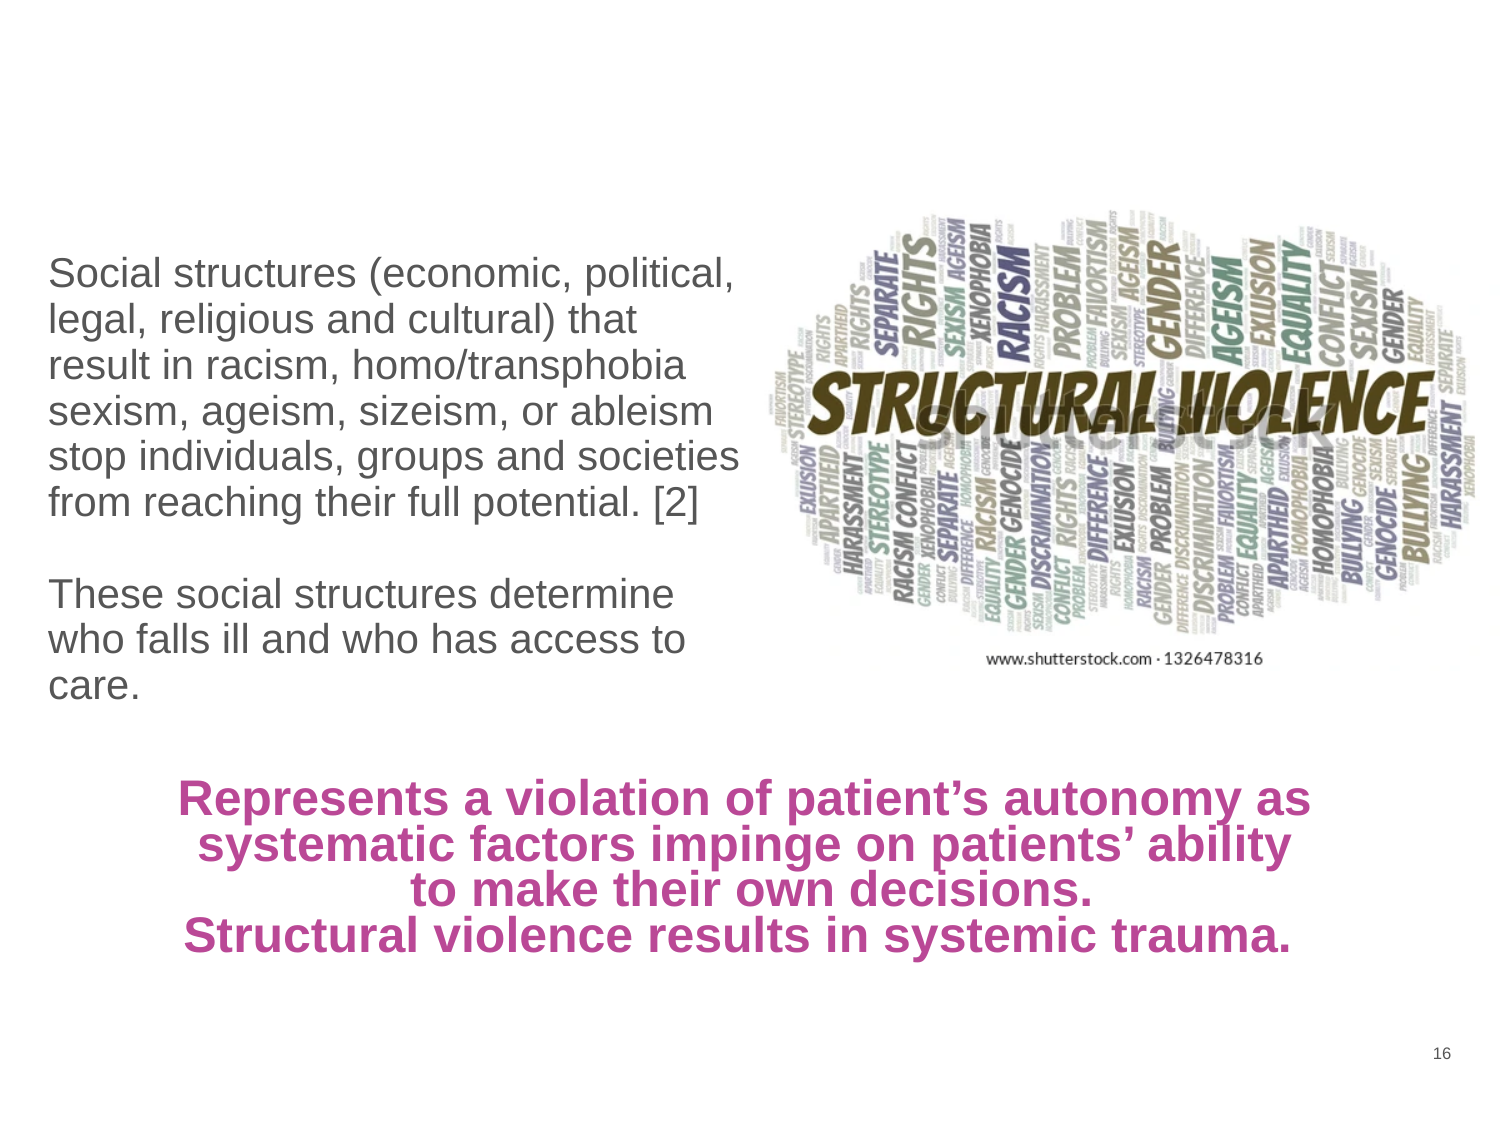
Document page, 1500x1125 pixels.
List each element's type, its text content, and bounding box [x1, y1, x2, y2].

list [749, 195, 1500, 672]
text_box Represents a violation of patient’s autonomy as systematic factors impinge on patients’ ability to make their own decisions. Structural violence results in systemic trauma. [143, 771, 1361, 922]
slide_number 16 [1360, 1023, 1467, 1084]
list Social structures (economic, political, legal, religious and cultural) that result in racism, homo/transphobia sexism, ageism, sizeism, or ableism stop individuals, groups and societies from reaching their full potential. [2] These social structures determine who falls ill and who has access to care. [33, 242, 743, 640]
